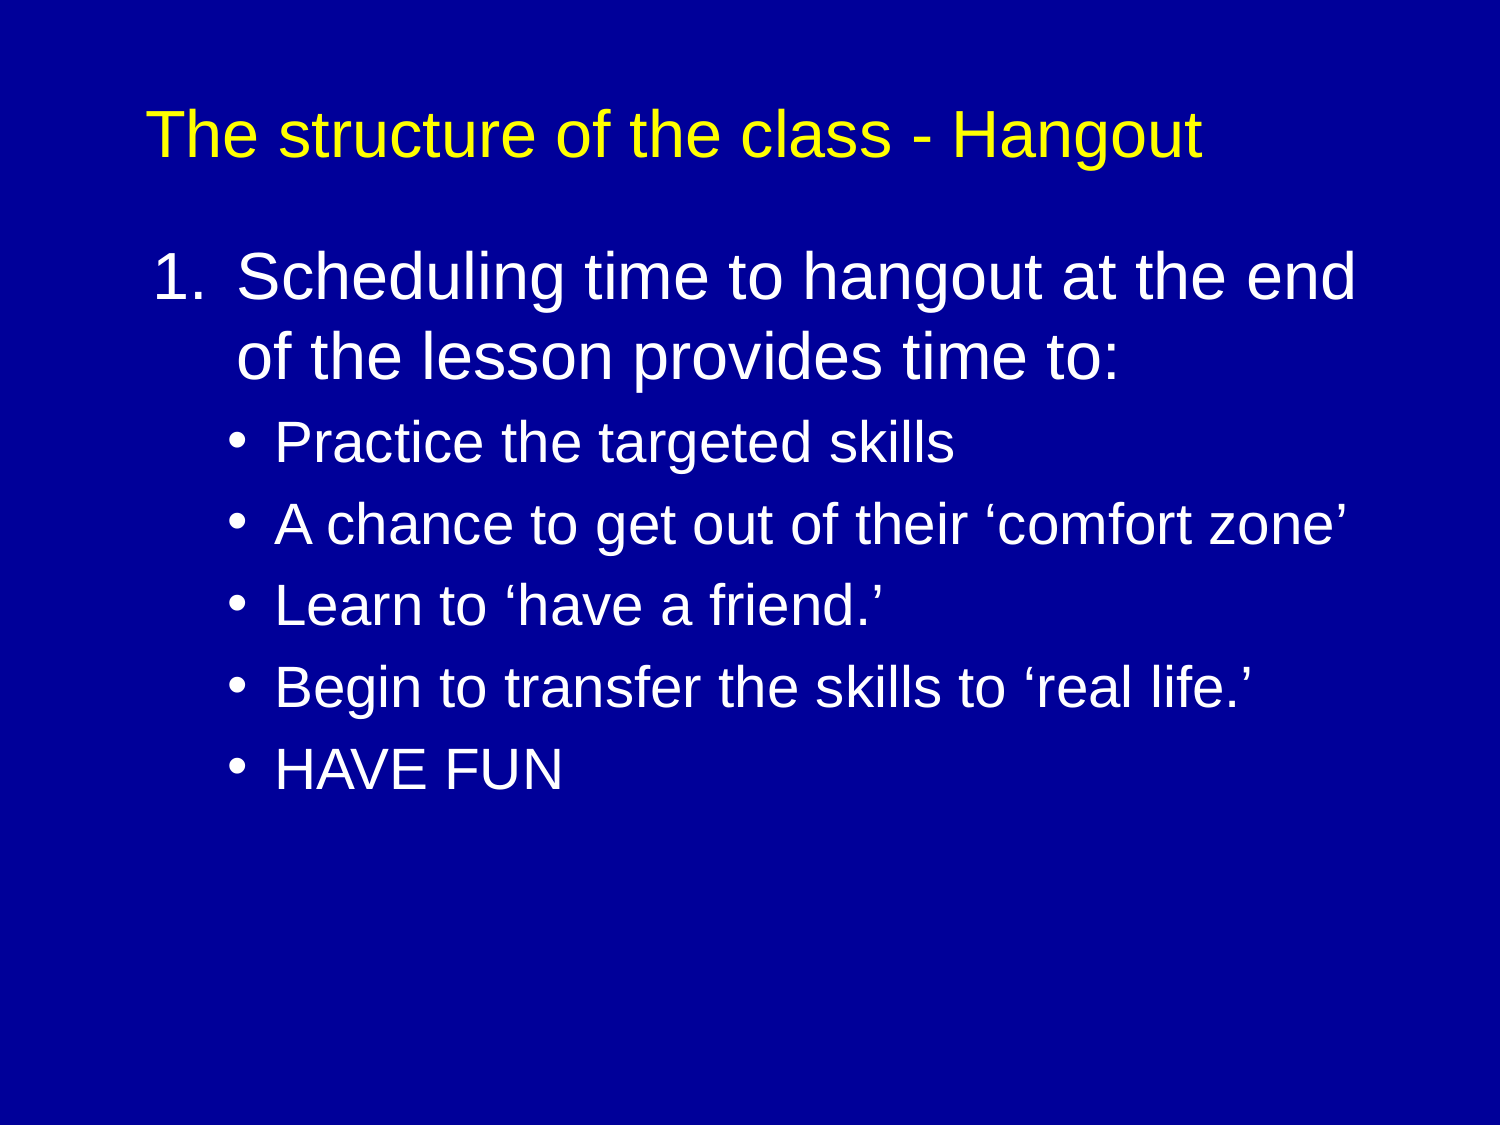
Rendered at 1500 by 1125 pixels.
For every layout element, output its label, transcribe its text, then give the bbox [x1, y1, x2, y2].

title The structure of the class - Hangout [0, 37, 1350, 225]
list Scheduling time to hangout at the end of the lesson provides time to: Practice the targeted skills A chance to get out of their ‘comfort zone’ Learn to ‘have a friend.’ Begin to transfer the skills to ‘real life.’ HAVE FUN [137, 224, 1413, 968]
